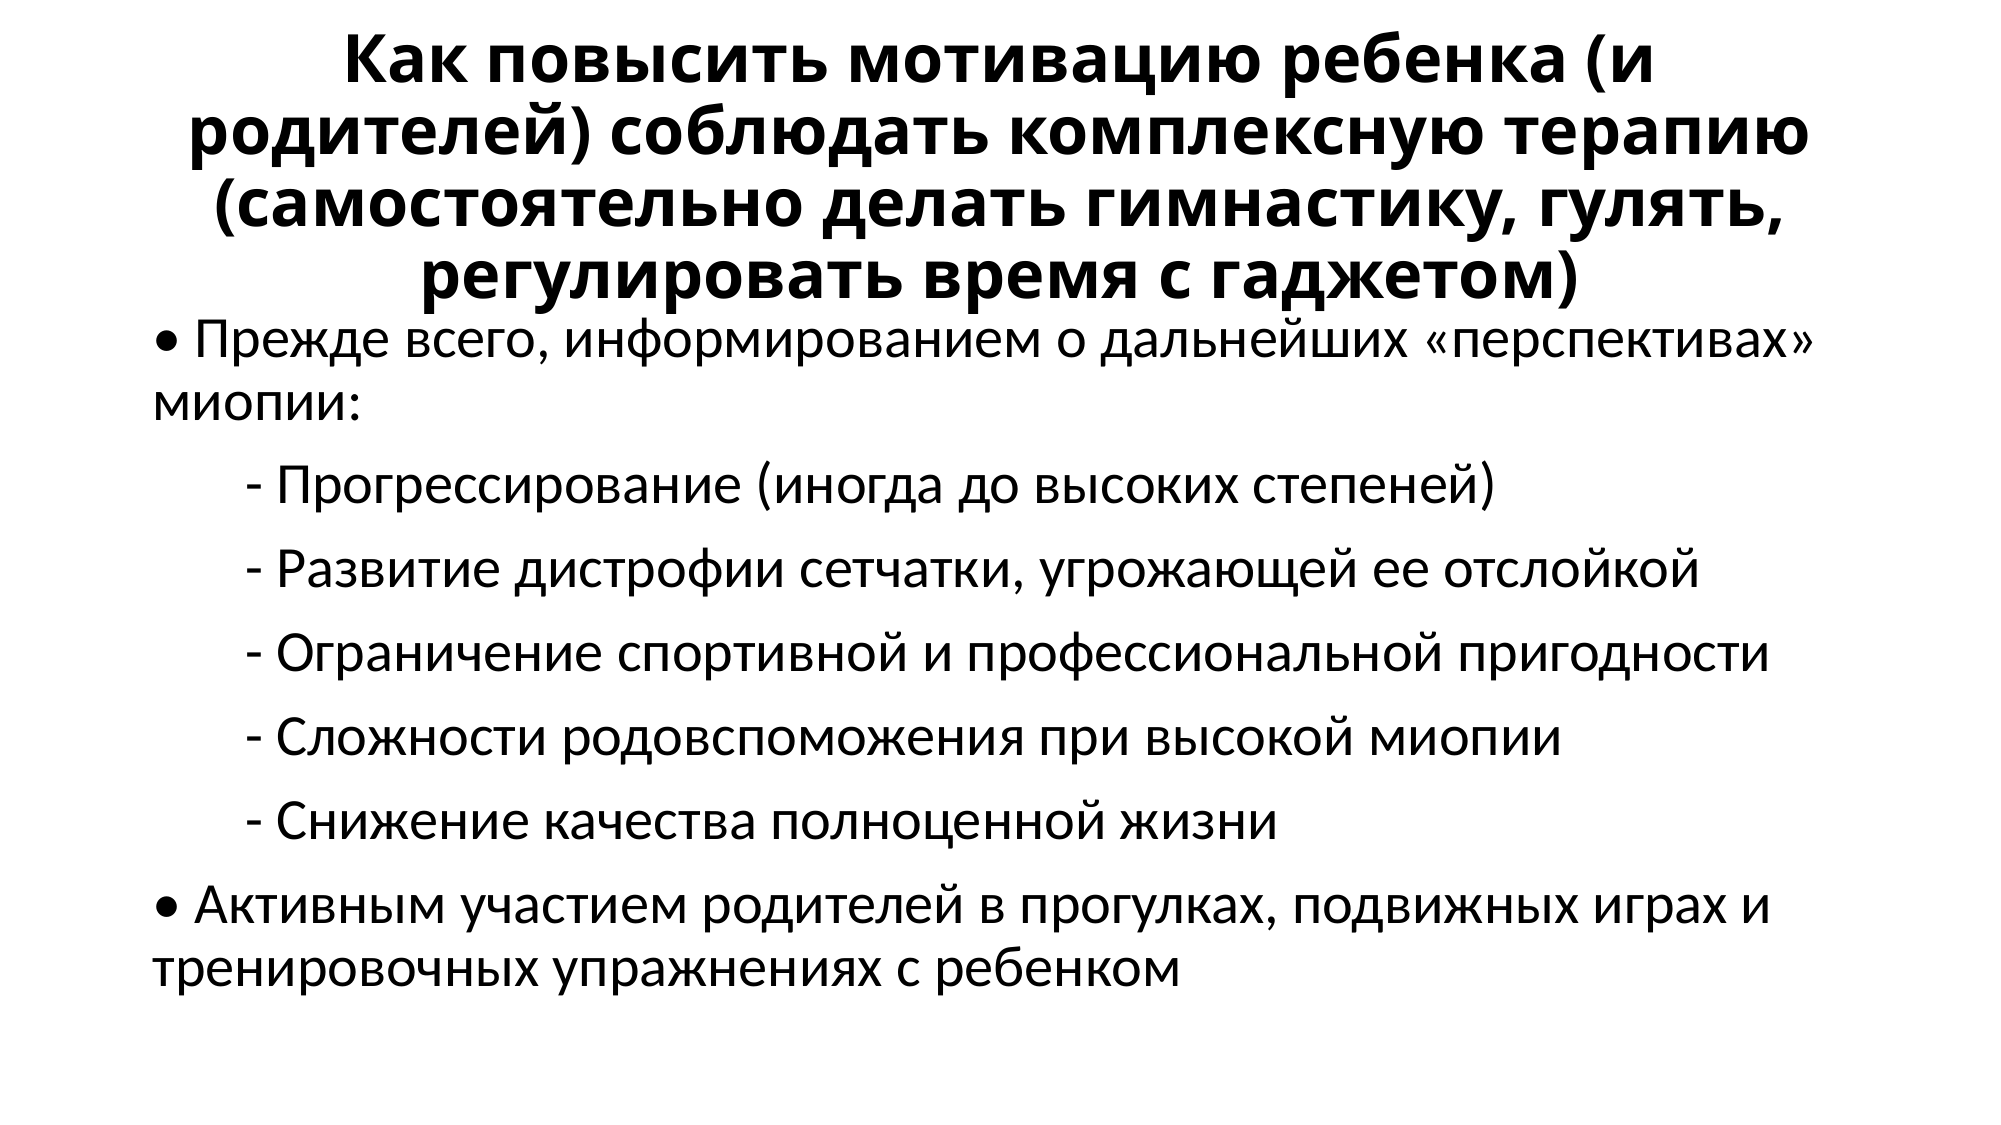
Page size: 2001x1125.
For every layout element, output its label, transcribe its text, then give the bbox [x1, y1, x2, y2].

title Как повысить мотивацию ребенка (и родителей) соблюдать комплексную терапию (самостоятельно делать гимнастику, гулять, регулировать время с гаджетом) [137, 59, 1863, 278]
list • Прежде всего, информированием о дальнейших «перспективах» миопии: - Прогрессирование (иногда до высоких степеней) - Развитие дистрофии сетчатки, угрожающей ее отслойкой - Ограничение спортивной и профессиональной пригодности - Сложности родовспоможения при высокой миопии - Снижение качества полноценной жизни • Активным участием родителей в прогулках, подвижных играх и тренировочных упражнениях с ребенком [137, 299, 1863, 1014]
